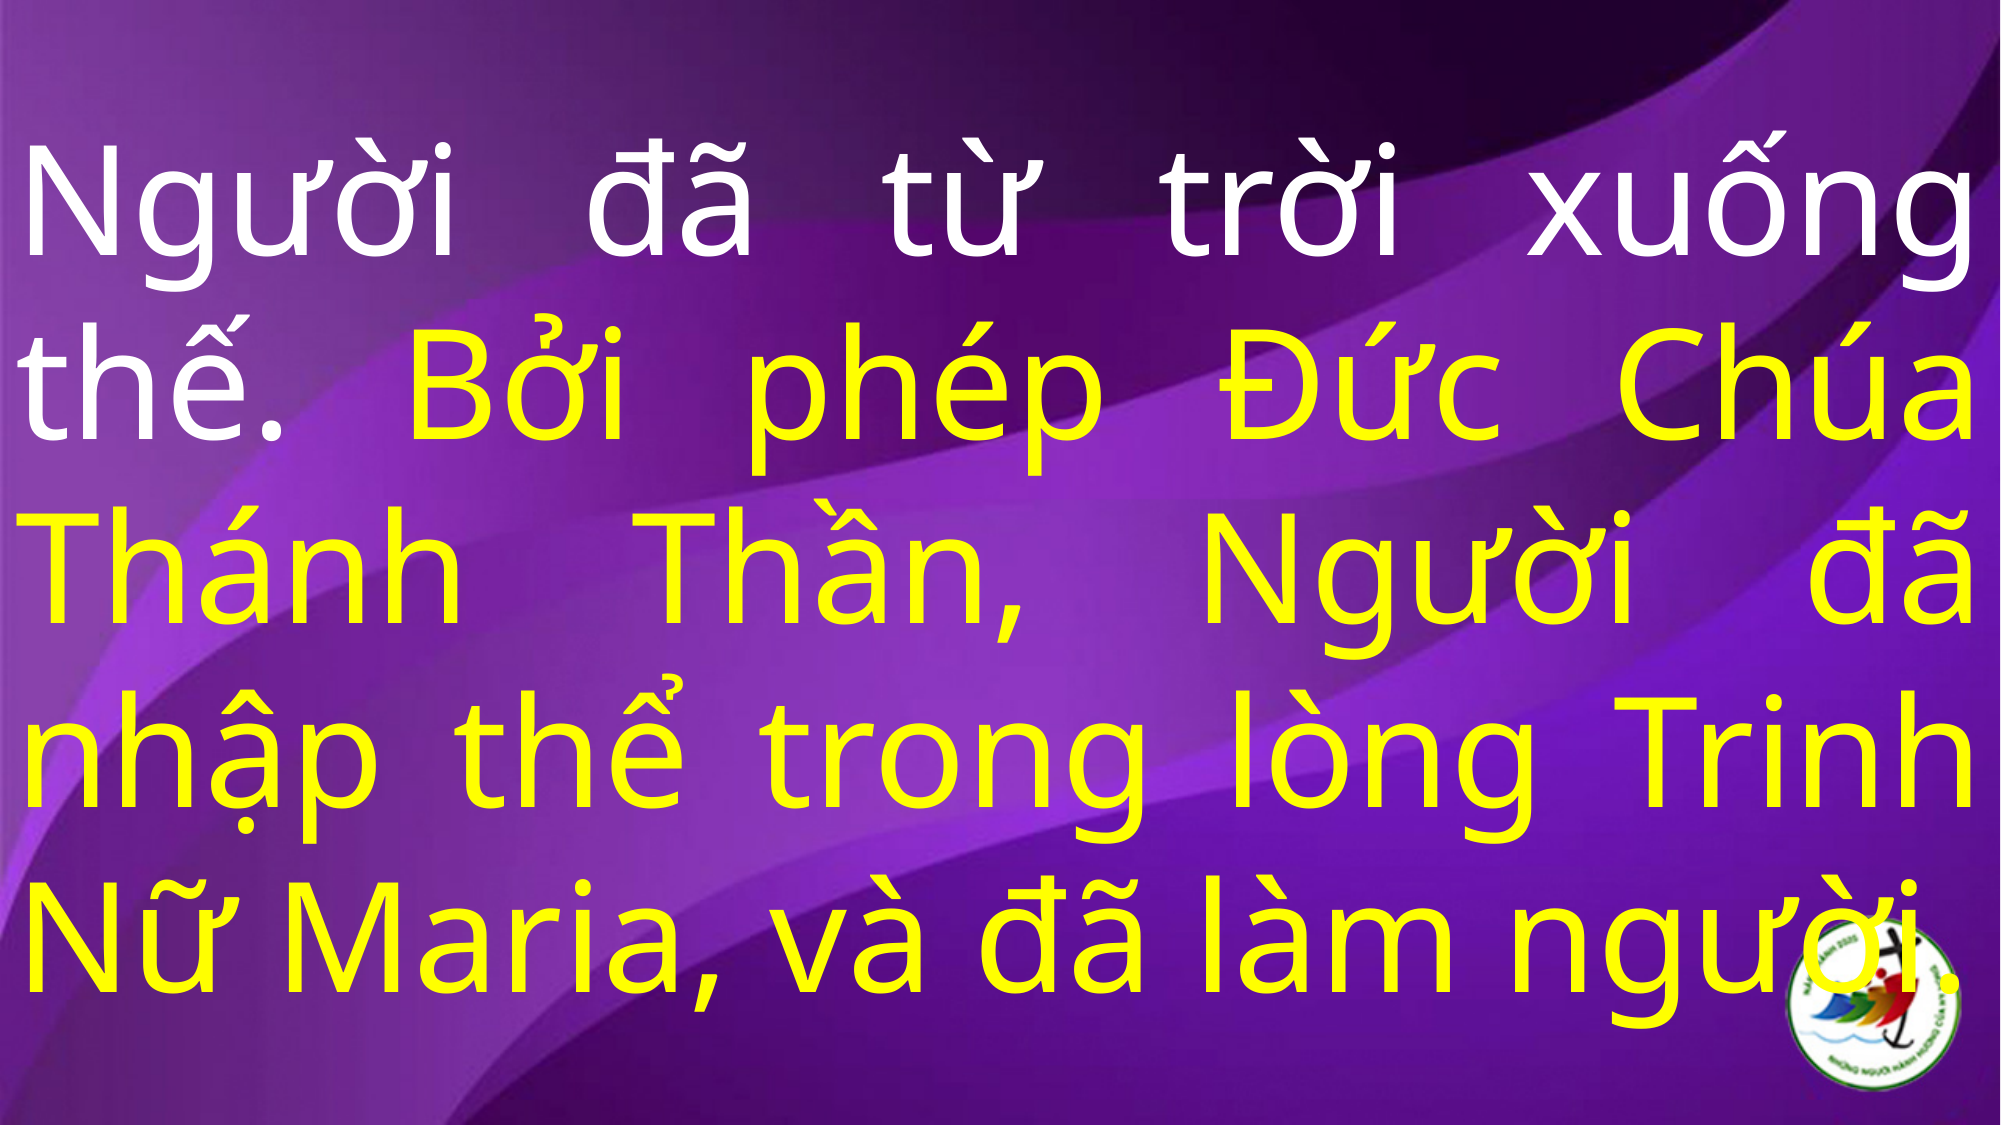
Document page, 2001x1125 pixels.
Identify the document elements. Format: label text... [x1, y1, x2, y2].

title Người đã từ trời xuống thế. Bởi phép Đức Chúa Thánh Thần, Người đã nhập thể trong lòng Trinh Nữ Maria, và đã làm người. [0, 0, 2000, 1125]
